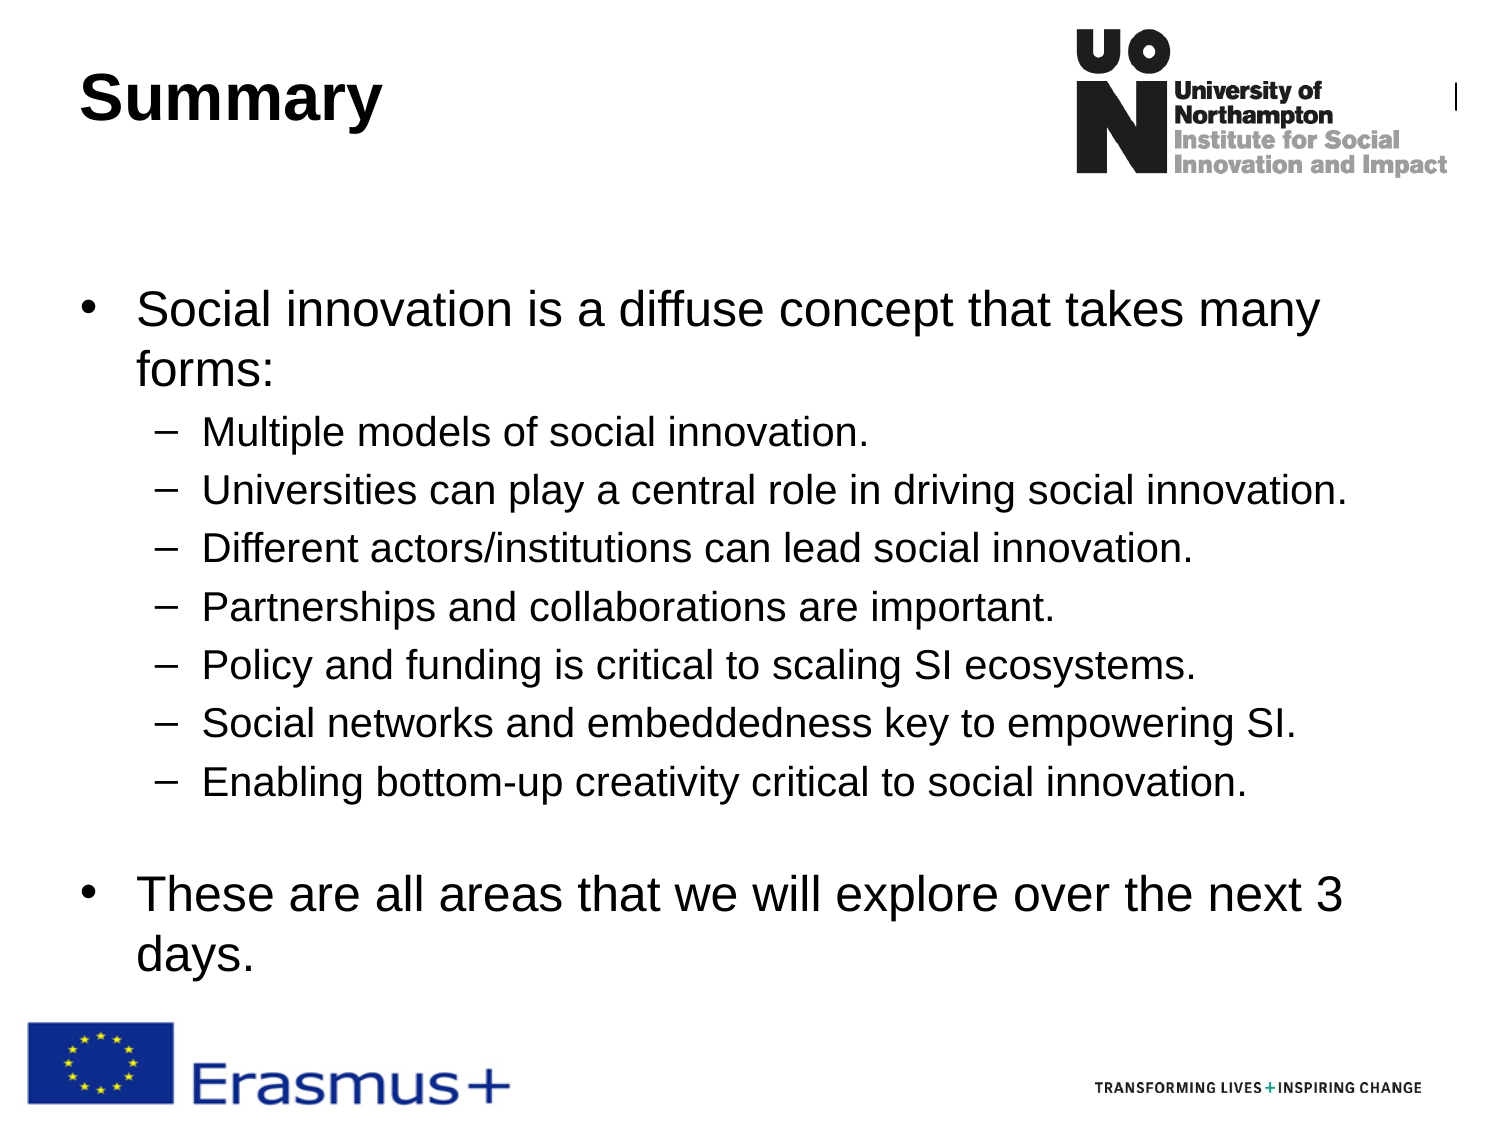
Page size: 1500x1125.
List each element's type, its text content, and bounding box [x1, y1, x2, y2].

picture [1068, 18, 1457, 185]
title Summary [64, 0, 1415, 188]
list Social innovation is a diffuse concept that takes many forms: Multiple models of social innovation. Universities can play a central role in driving social innovation. Different actors/institutions can lead social innovation. Partnerships and collaborations are important. Policy and funding is critical to scaling SI ecosystems. Social networks and embeddedness key to empowering SI. Enabling bottom-up creativity critical to social innovation. These are all areas that we will explore over the next 3 days. [64, 268, 1415, 957]
picture [0, 999, 538, 1125]
picture [1095, 1082, 1421, 1093]
